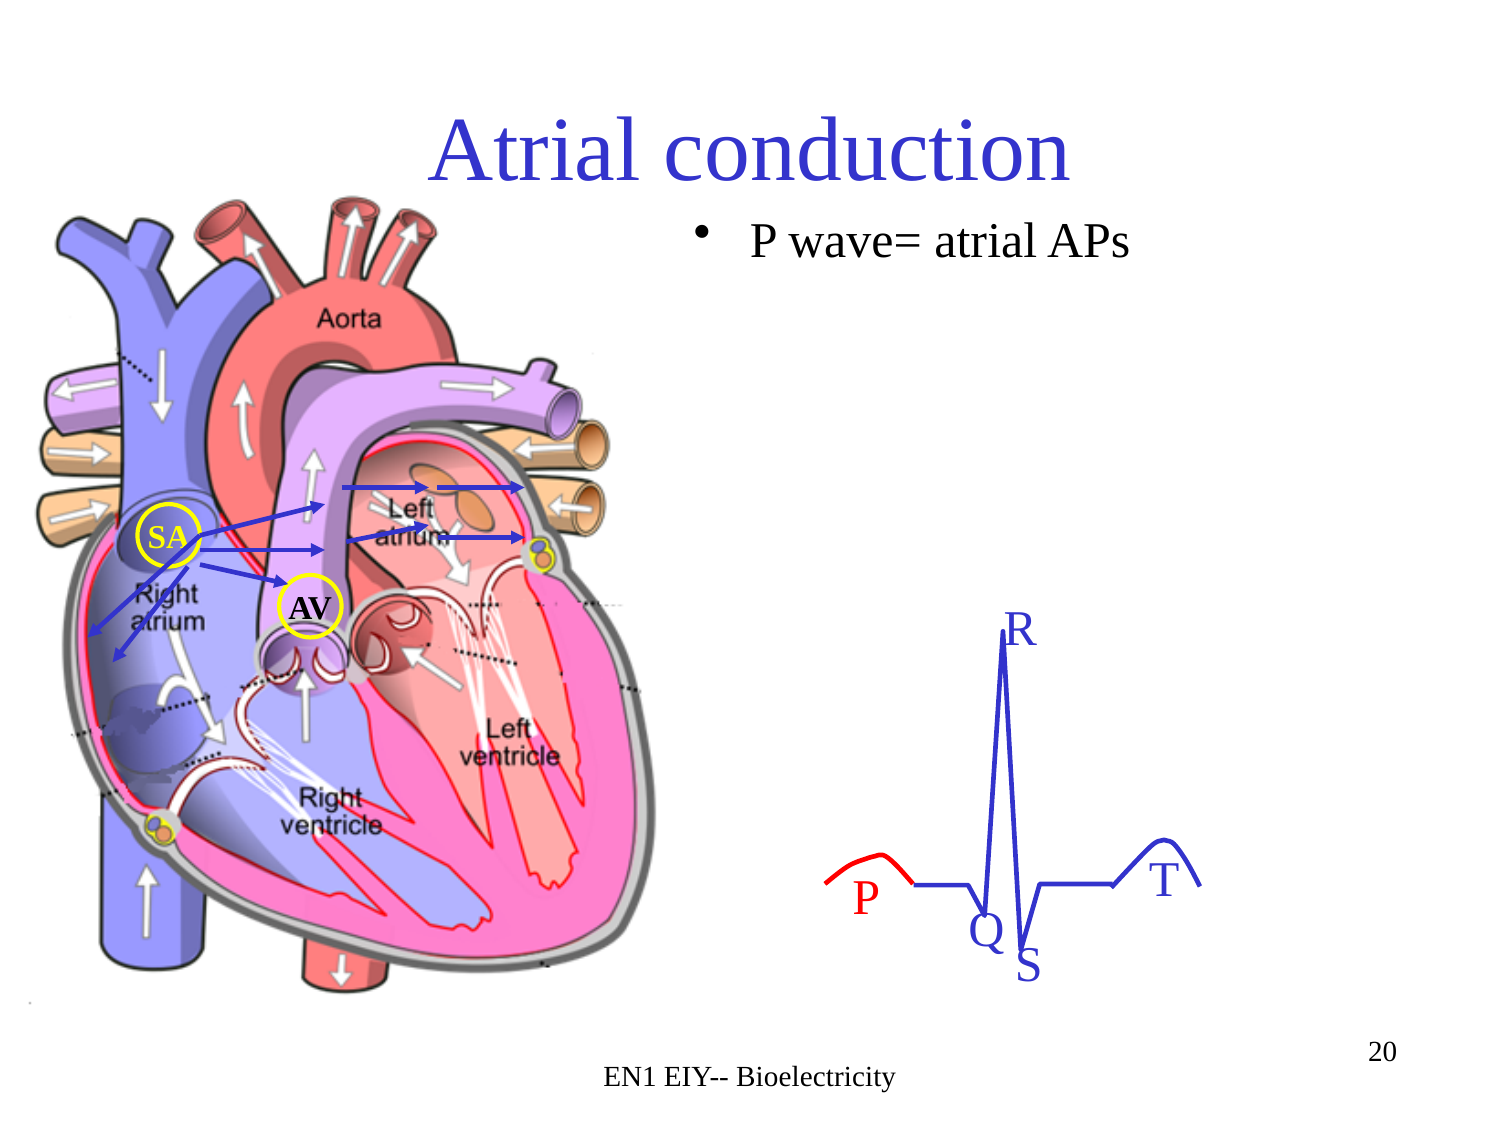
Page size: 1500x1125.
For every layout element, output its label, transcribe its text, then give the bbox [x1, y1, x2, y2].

text_box [1185, 855, 1202, 888]
footer EN1 EIY-- Bioelectricity [512, 1049, 988, 1101]
picture [24, 187, 691, 1019]
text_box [199, 564, 289, 585]
list P wave= atrial APs [695, 200, 1468, 364]
text_box [913, 664, 1113, 924]
title Atrial conduction [112, 50, 1388, 200]
text_box [1110, 860, 1134, 890]
text_box Q [953, 889, 1004, 965]
text_box S [999, 924, 1050, 999]
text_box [87, 535, 201, 638]
text_box T [1134, 838, 1185, 914]
text_box [867, 852, 915, 886]
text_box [199, 503, 326, 536]
text_box [823, 871, 837, 886]
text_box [112, 566, 189, 663]
text_box P [837, 856, 888, 932]
text_box R [988, 588, 1039, 664]
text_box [345, 524, 430, 542]
